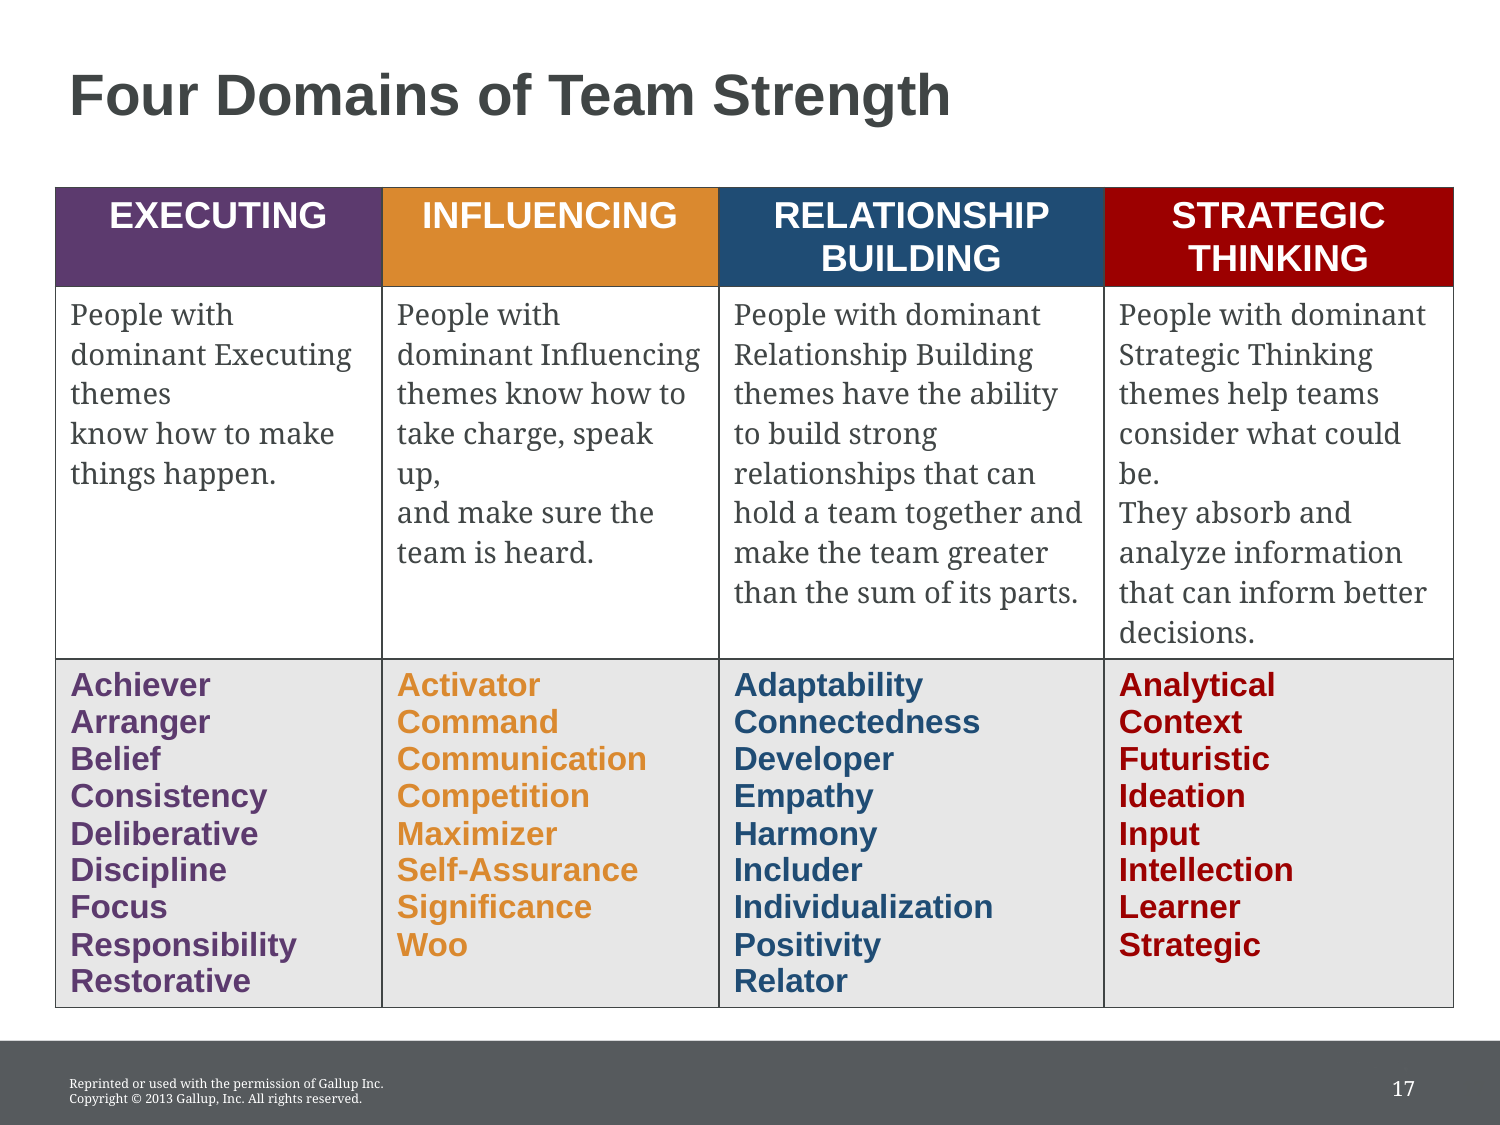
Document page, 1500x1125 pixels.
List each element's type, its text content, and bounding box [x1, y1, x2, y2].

table_header Relationship Building [720, 188, 1103, 286]
table_cell Adaptability Connectedness Developer Empathy Harmony Includer Individualization Positivity Relator [720, 660, 1103, 1007]
table_cell Achiever Arranger Belief Consistency Deliberative Discipline Focus Responsibility Restorative [56, 660, 381, 1007]
table_header Executing [56, 188, 381, 286]
table_cell People with dominant Strategic Thinking themes help teams consider what could be. They absorb and analyze information that can inform better decisions. [1105, 287, 1453, 658]
table_header Influencing [383, 188, 718, 286]
table_header Strategic Thinking [1105, 188, 1453, 286]
picture [0, 0, 1500, 1125]
table_cell People with dominant Influencing themes know how to take charge, speak up, and make sure the team is heard. [383, 287, 718, 658]
table_cell Activator Command Communication Competition Maximizer Self-Assurance Significance Woo [383, 660, 718, 1007]
table_cell People with dominant Executing themes know how to make things happen. [56, 287, 381, 658]
title Four Domains of Team Strength [55, 49, 1430, 146]
table_cell Analytical Context Futuristic Ideation Input Intellection Learner Strategic [1105, 660, 1453, 1007]
table_cell People with dominant Relationship Building themes have the ability to build strong relationships that can hold a team together and make the team greater than the sum of its parts. [720, 287, 1103, 658]
slide_number 17 [1149, 1068, 1500, 1125]
